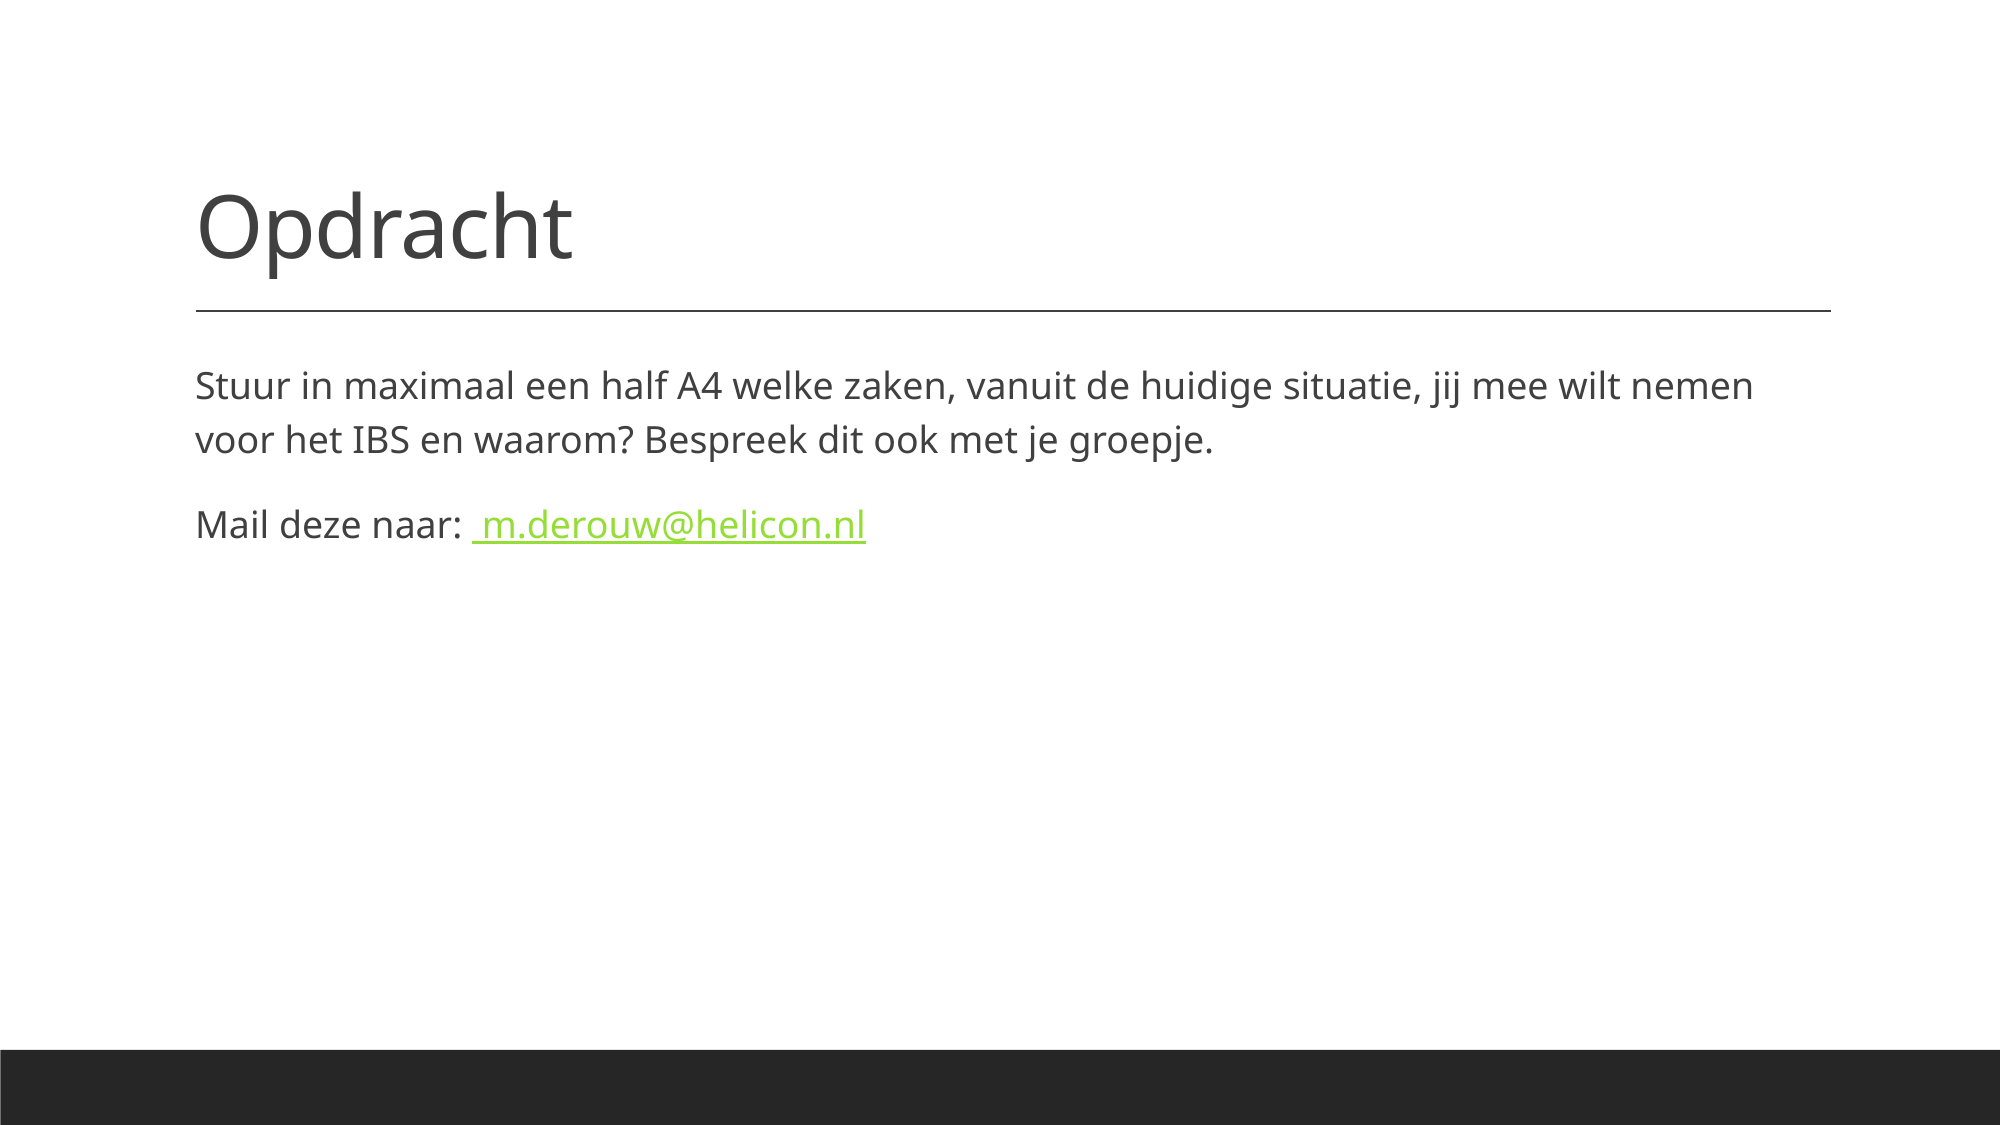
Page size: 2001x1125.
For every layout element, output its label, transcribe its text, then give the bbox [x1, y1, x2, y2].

list Stuur in maximaal een half A4 welke zaken, vanuit de huidige situatie, jij mee wilt nemen voor het IBS en waarom? Bespreek dit ook met je groepje. Mail deze naar: m.derouw@helicon.nl [180, 345, 1830, 963]
title Opdracht [180, 47, 1830, 285]
